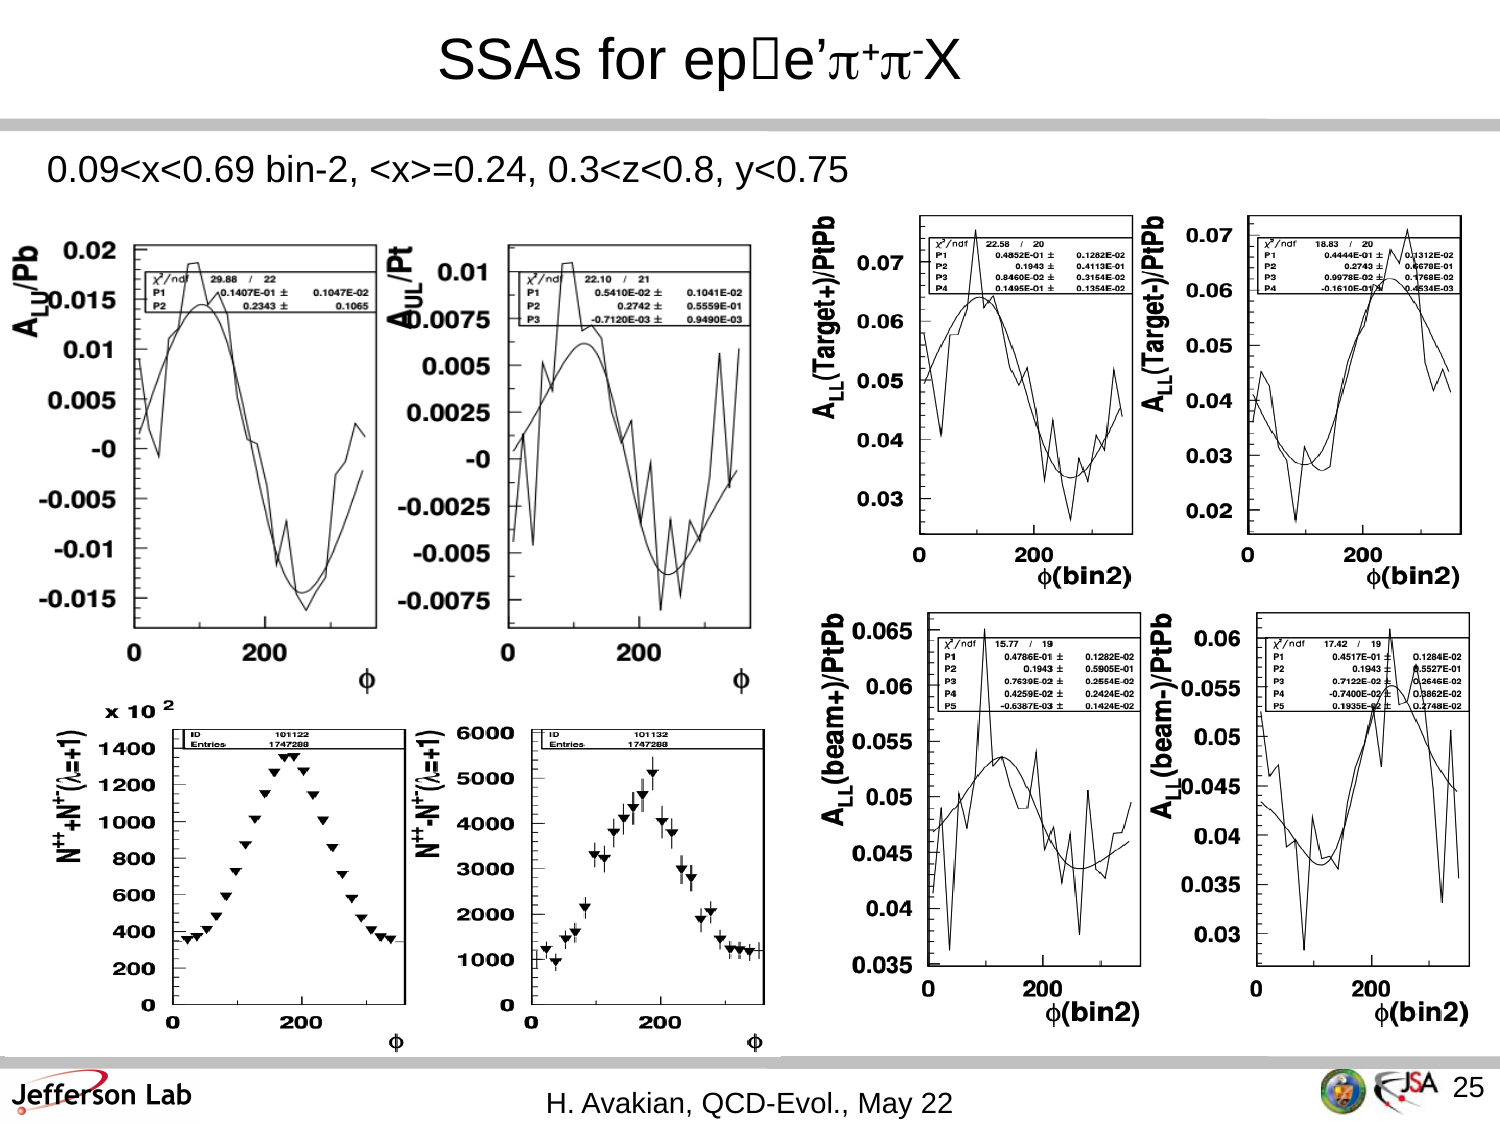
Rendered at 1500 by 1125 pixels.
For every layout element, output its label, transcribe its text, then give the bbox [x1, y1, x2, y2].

picture [0, 1069, 200, 1125]
title SSAs for epe’p+p-X [24, 12, 1375, 100]
text_box 0.09<x<0.69 bin-2, <x>=0.24, 0.3<z<0.8, y<0.75 [32, 137, 865, 198]
slide_number 25 [1387, 1060, 1500, 1114]
footer H. Avakian, QCD-Evol., May 22 [512, 1076, 988, 1118]
picture [4, 235, 781, 1057]
picture [800, 197, 1490, 1038]
